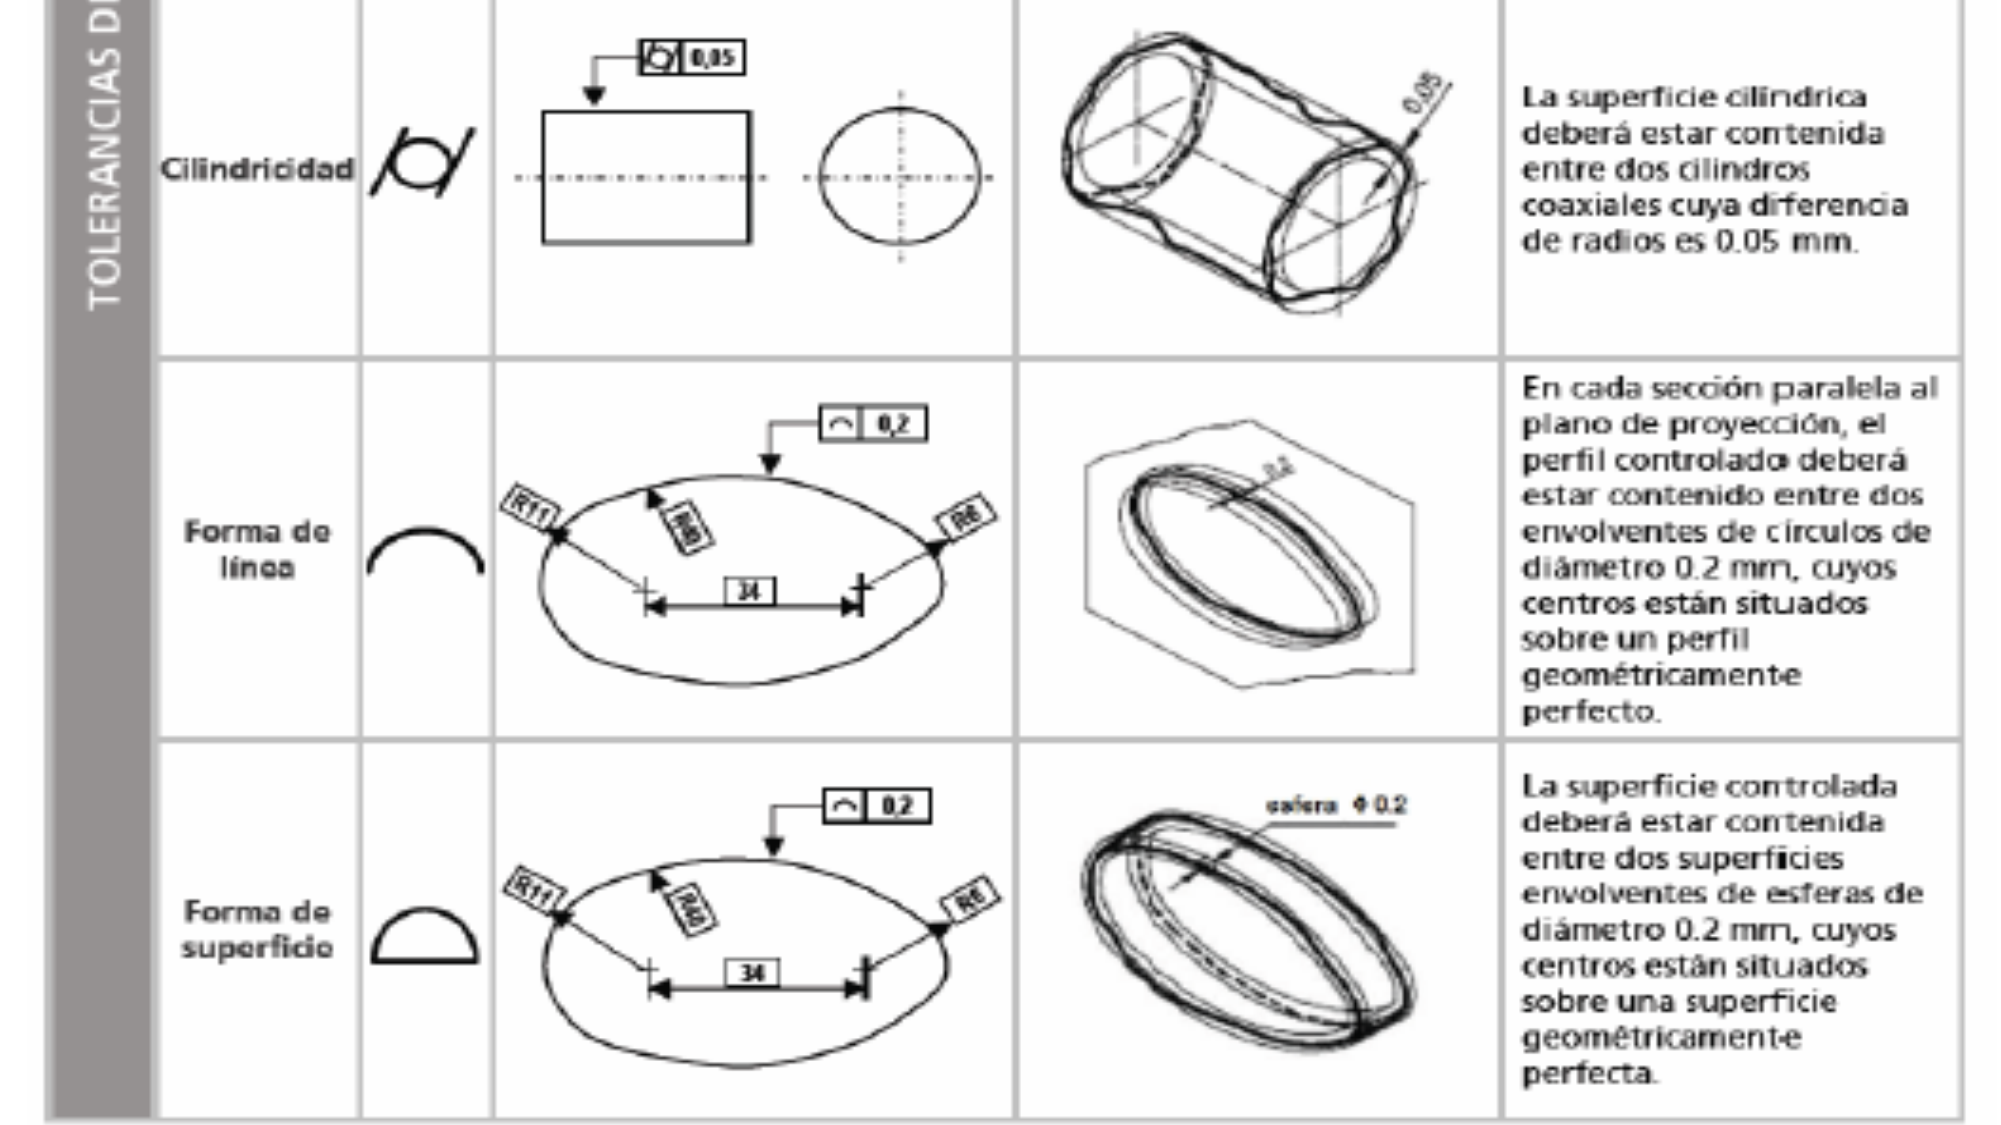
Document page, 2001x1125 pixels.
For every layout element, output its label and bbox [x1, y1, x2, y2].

list [0, 0, 2000, 1125]
